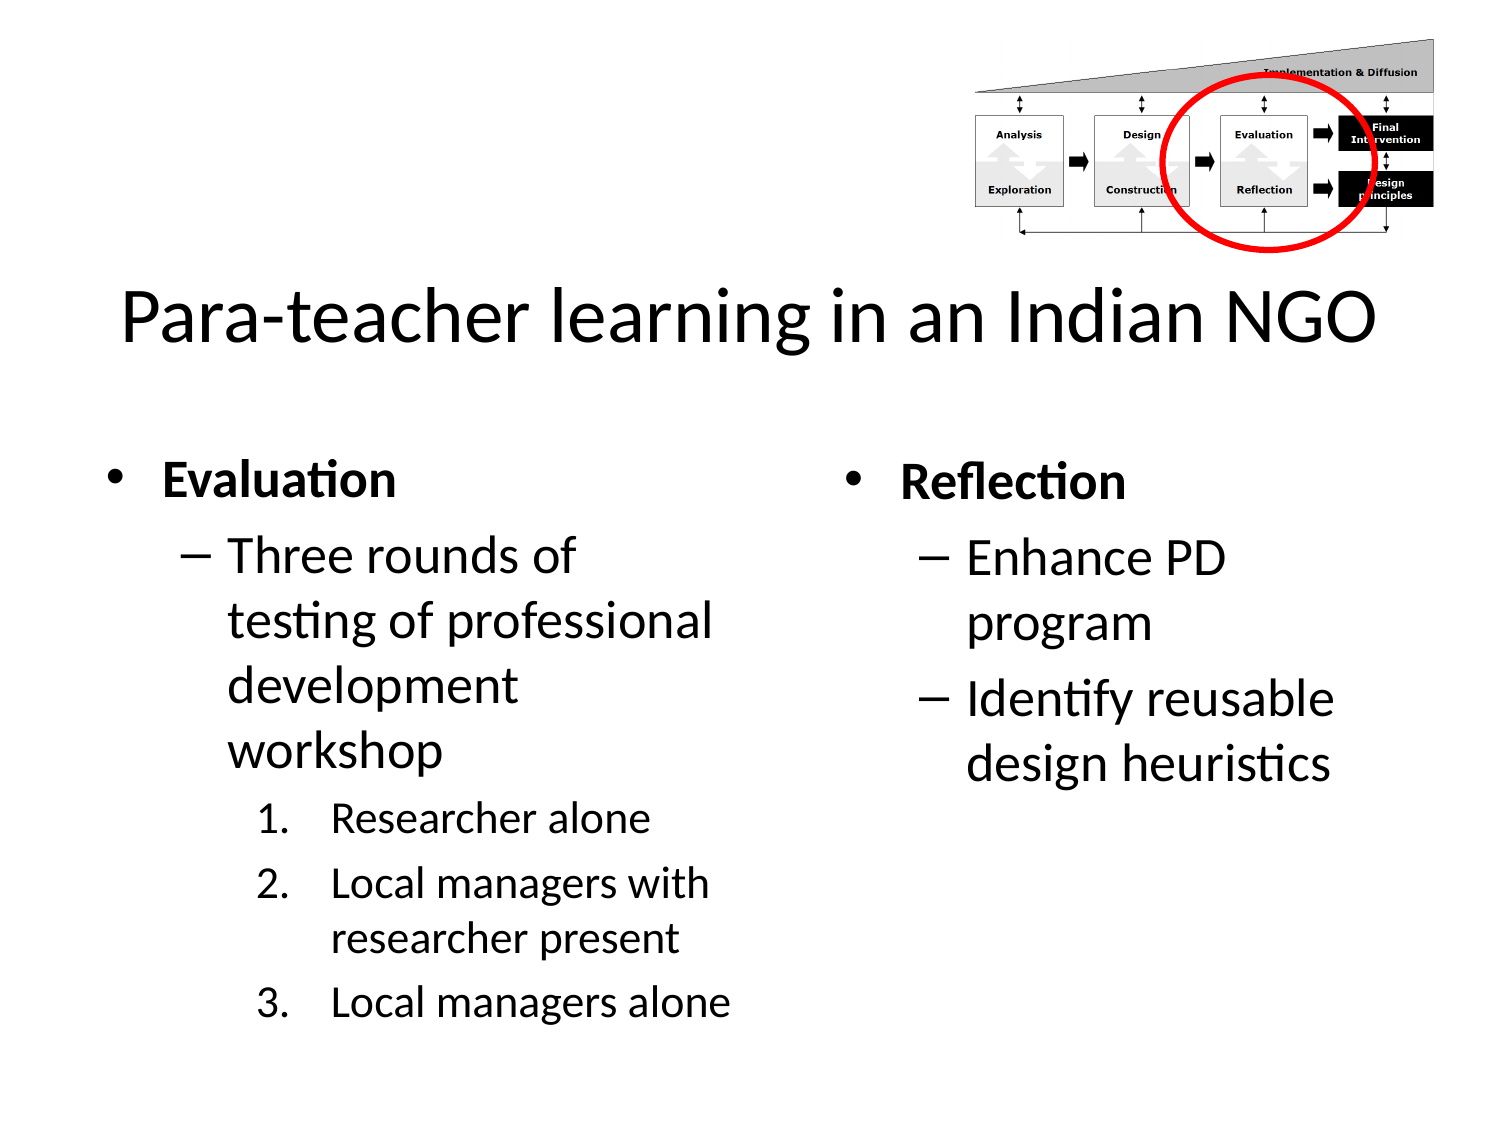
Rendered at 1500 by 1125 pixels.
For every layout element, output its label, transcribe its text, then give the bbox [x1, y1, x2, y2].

list Evaluation Three rounds of testing of professional development workshop Researcher alone Local managers with researcher present Local managers alone [90, 435, 750, 1100]
title Para-teacher learning in an Indian NGO [0, 242, 1500, 379]
list Reflection Enhance PD program Identify reusable design heuristics [829, 437, 1413, 1072]
picture [969, 34, 1436, 243]
